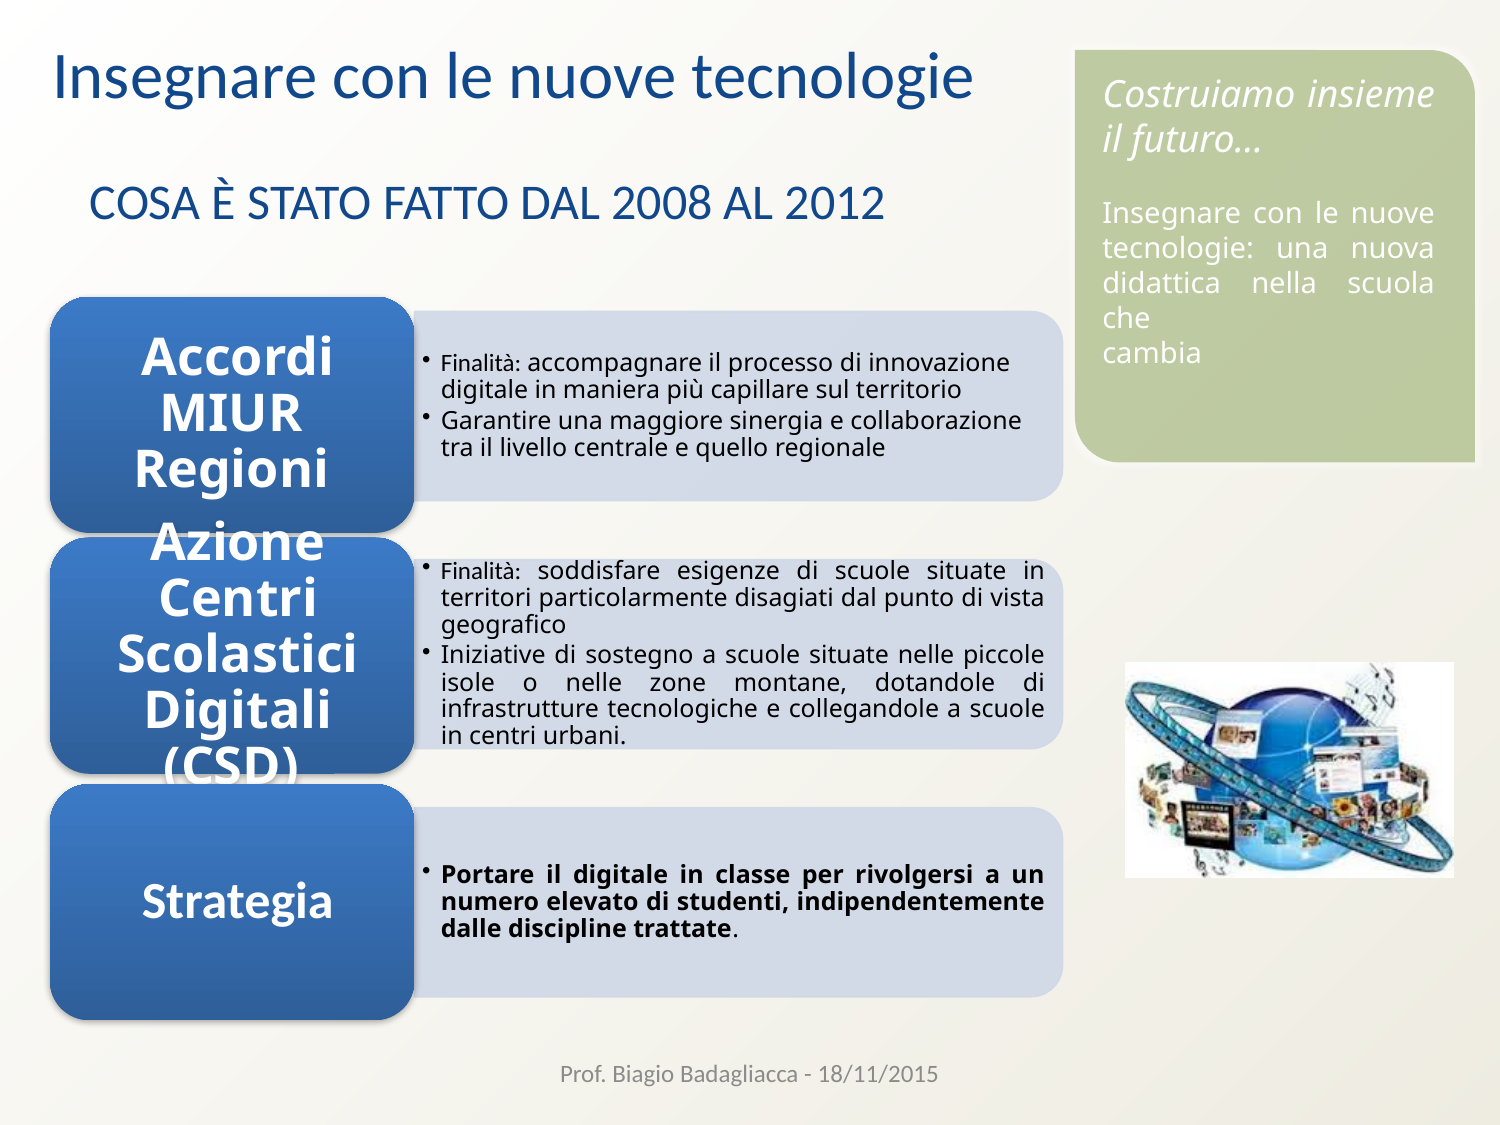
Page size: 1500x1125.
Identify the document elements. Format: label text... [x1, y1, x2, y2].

footer Prof. Biagio Badagliacca - 18/11/2015 [512, 1042, 988, 1103]
text_box [1072, 47, 1478, 465]
text_box COSA È STATO FATTO DAL 2008 AL 2012 [75, 162, 988, 238]
text_box Insegnare con le nuove tecnologie [37, 24, 1025, 120]
text_box Costruiamo insieme il futuro… Insegnare con le nuove tecnologie: una nuova didattica nella scuola che cambia [1087, 62, 1450, 447]
picture [1124, 662, 1454, 878]
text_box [49, 287, 1063, 1021]
